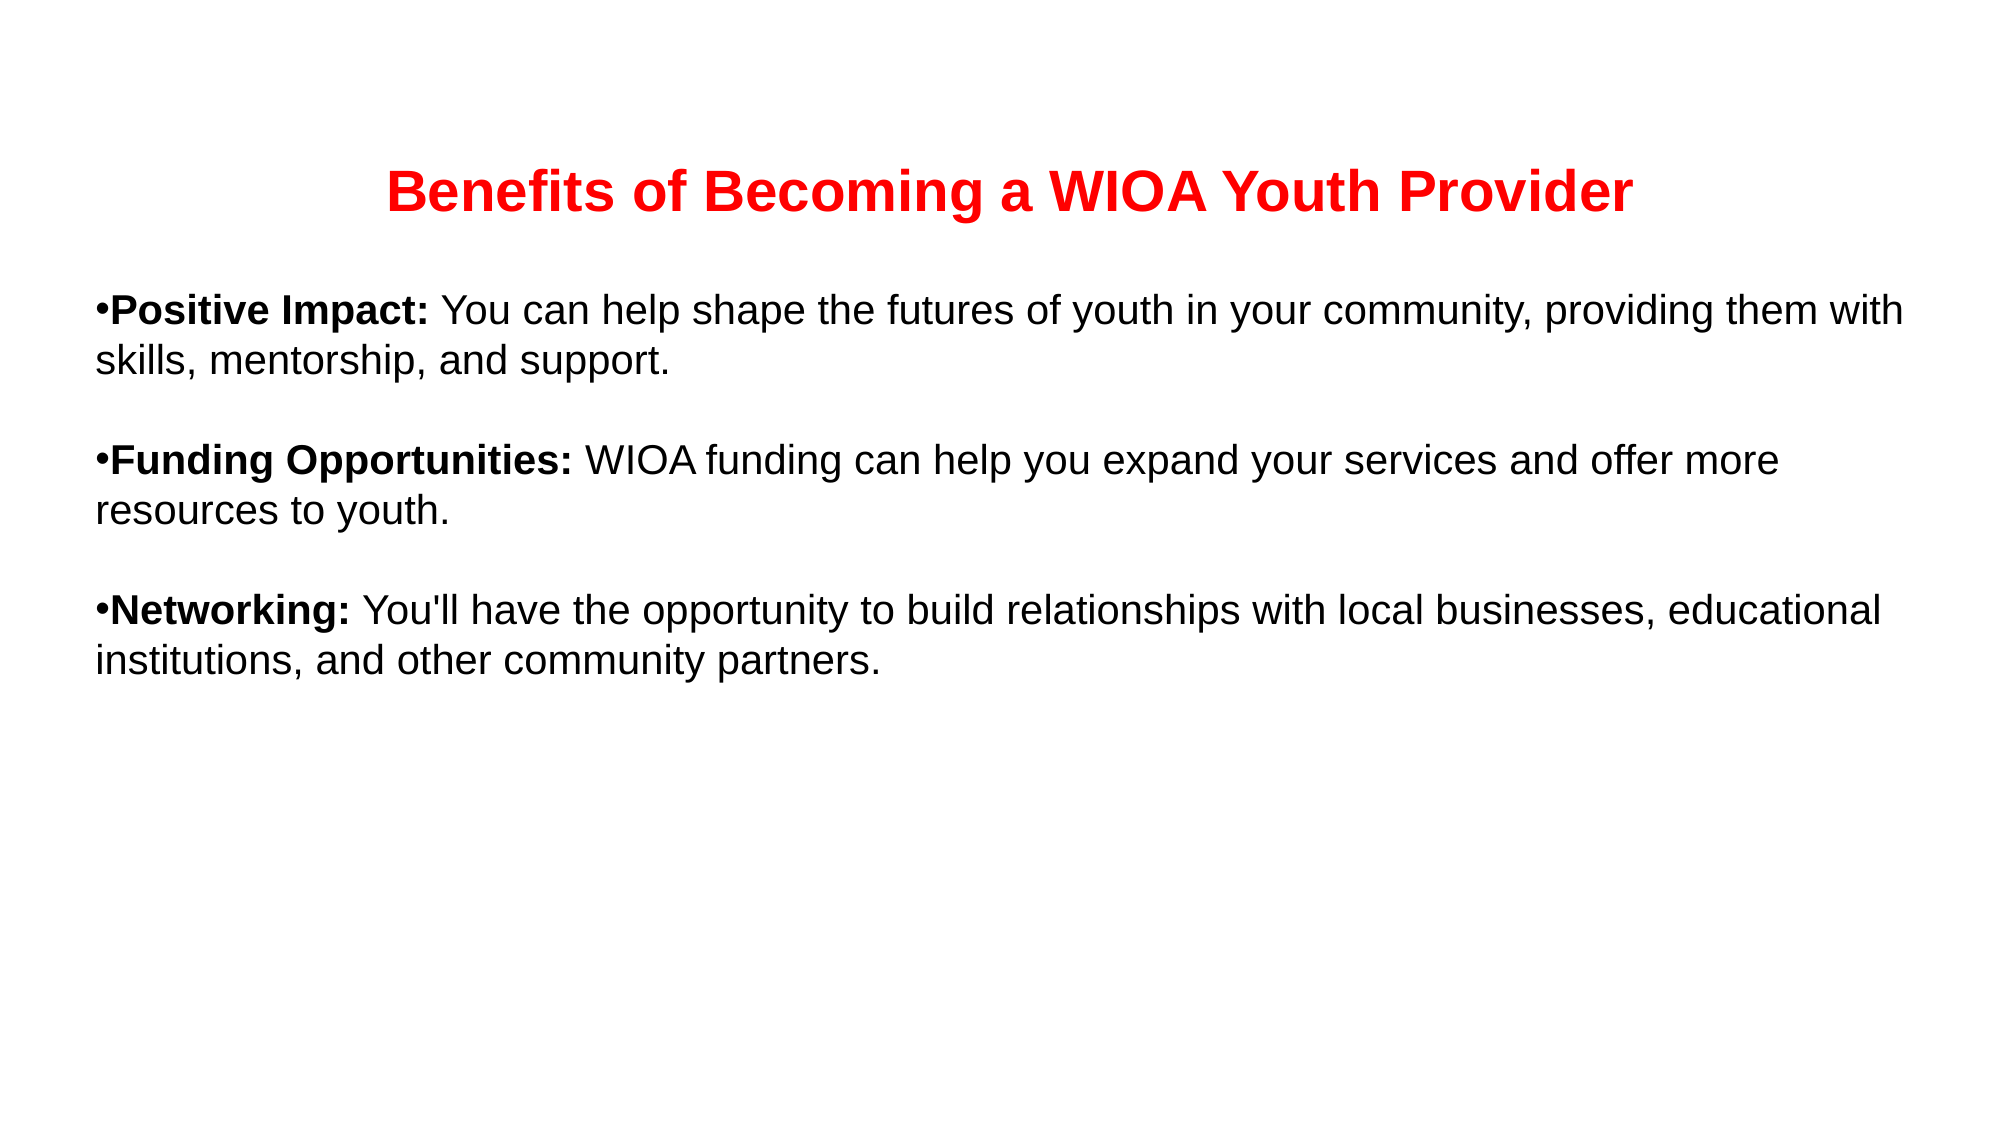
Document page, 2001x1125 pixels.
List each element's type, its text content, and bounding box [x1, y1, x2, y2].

text_box Benefits of Becoming a WIOA Youth Provider Positive Impact: You can help shape the futures of youth in your community, providing them with skills, mentorship, and support. Funding Opportunities: WIOA funding can help you expand your services and offer more resources to youth. Networking: You'll have the opportunity to build relationships with local businesses, educational institutions, and other community partners. [80, 145, 1941, 691]
